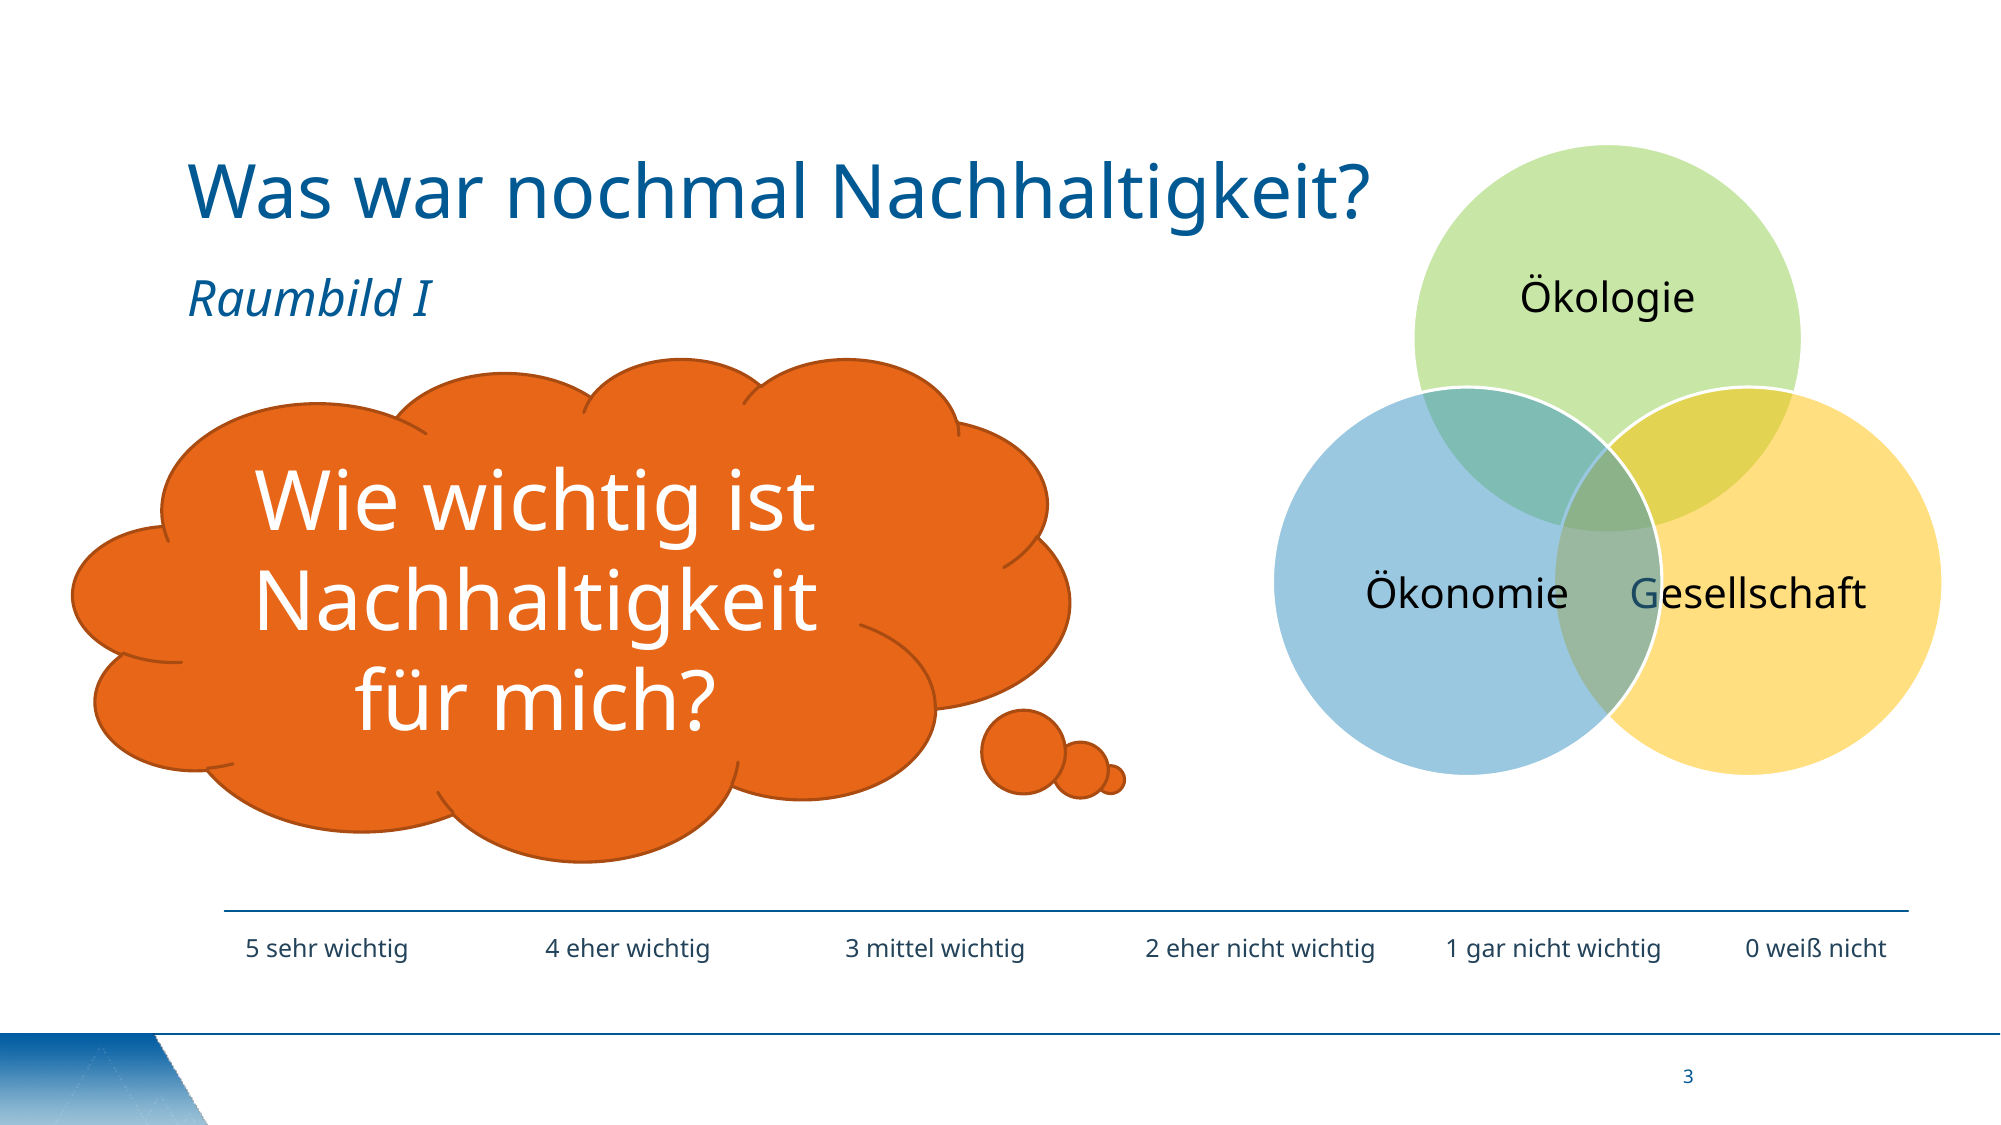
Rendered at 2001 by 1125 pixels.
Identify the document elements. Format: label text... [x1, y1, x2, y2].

text_box Was war nochmal Nachhaltigkeit? [172, 135, 1123, 249]
text_box Wie wichtig ist Nachhaltigkeit für mich? [980, 708, 1121, 800]
text_box [147, 234, 1119, 348]
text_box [1124, 134, 2000, 786]
picture [0, 1033, 208, 1125]
text_box 5 sehr wichtig 4 eher wichtig 3 mittel wichtig 2 eher nicht wichtig 1 gar nicht wichtig 0 weiß nicht [230, 925, 1903, 970]
text_box Wie wichtig ist Nachhaltigkeit für mich? [70, 357, 1072, 864]
text_box Raumbild I [172, 259, 1119, 372]
slide_number 3 [1596, 1047, 1709, 1107]
